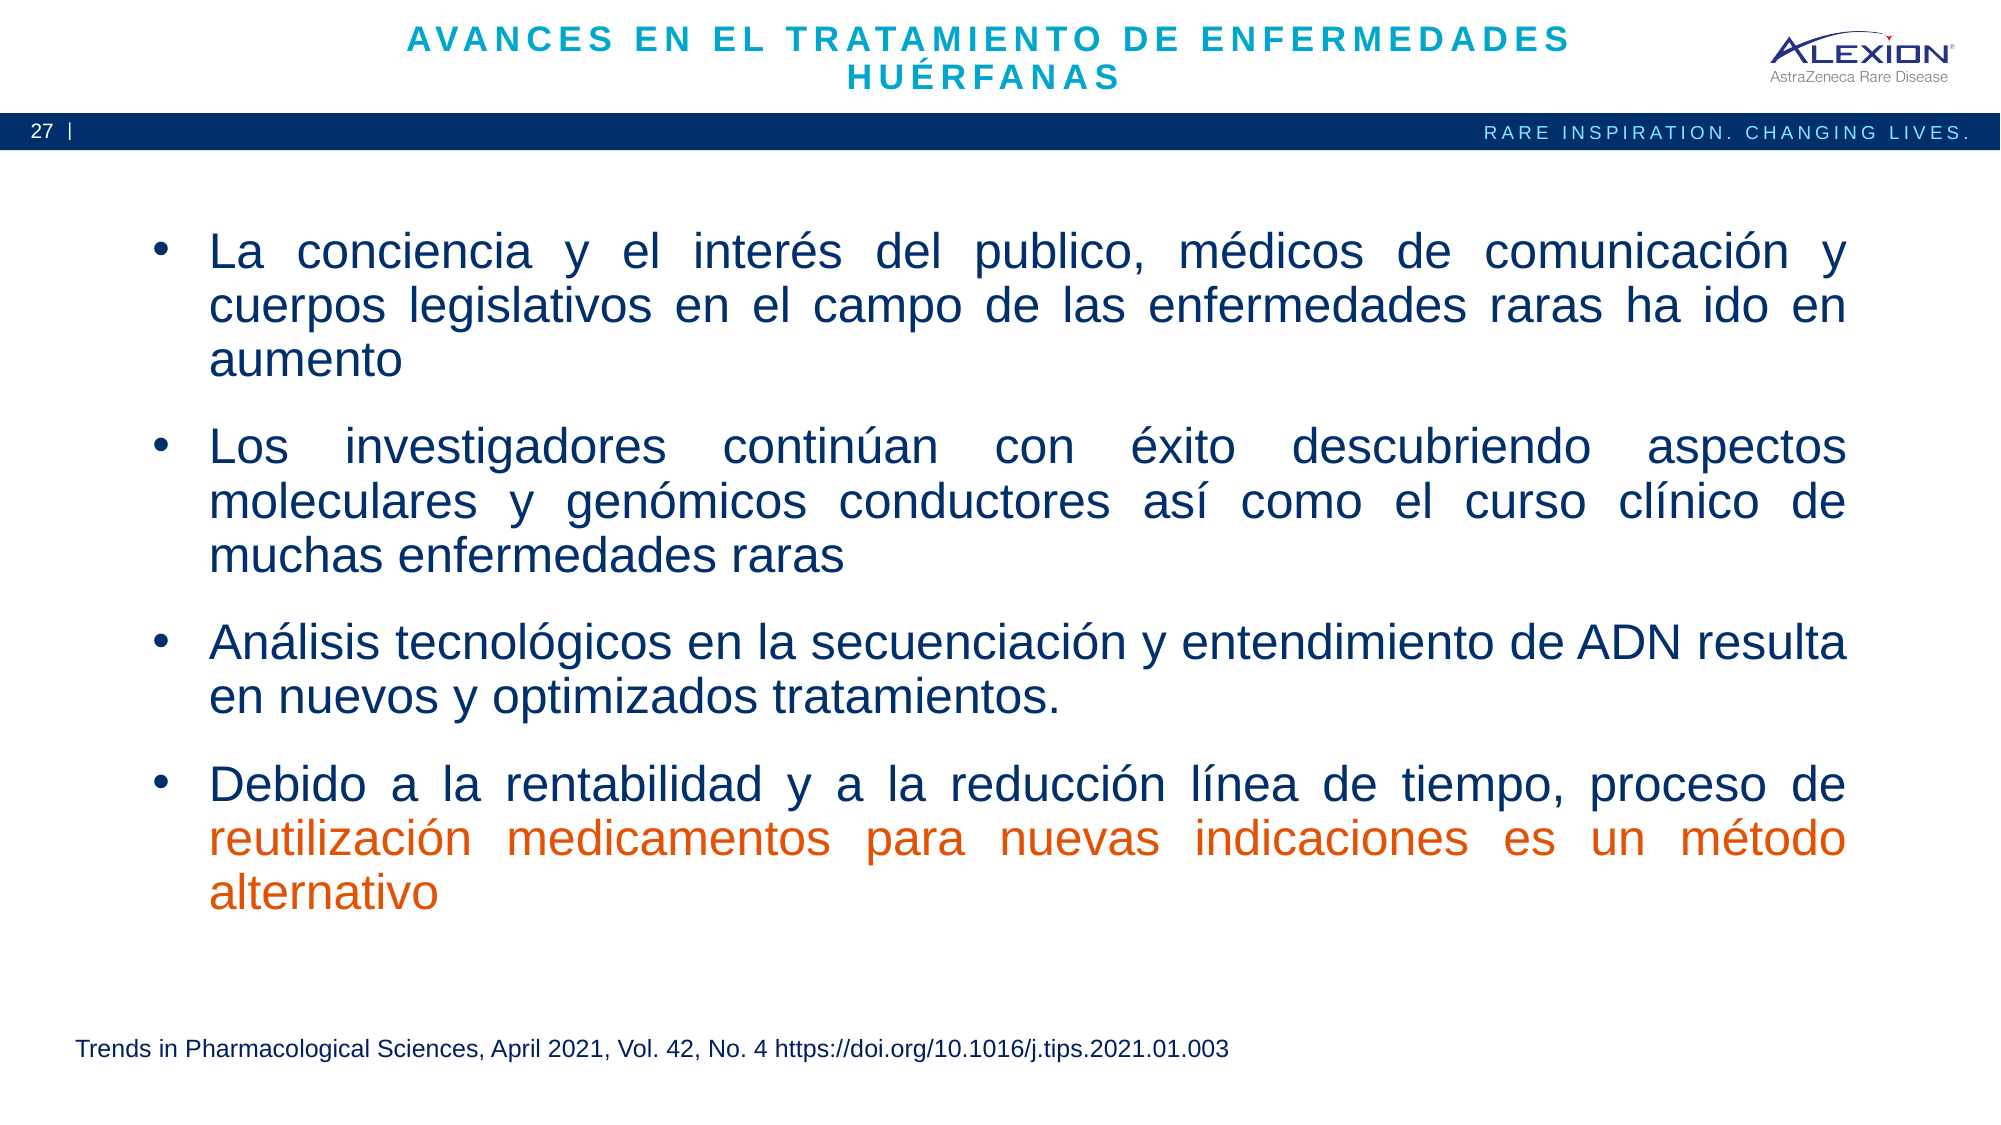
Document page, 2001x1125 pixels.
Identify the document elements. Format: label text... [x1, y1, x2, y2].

title Avances en el tratamiento de enfermedades huérfanas [246, 2, 1735, 116]
list La conciencia y el interés del publico, médicos de comunicación y cuerpos legislativos en el campo de las enfermedades raras ha ido en aumento Los investigadores continúan con éxito descubriendo aspectos moleculares y genómicos conductores así como el curso clínico de muchas enfermedades raras Análisis tecnológicos en la secuenciación y entendimiento de ADN resulta en nuevos y optimizados tratamientos. Debido a la rentabilidad y a la reducción línea de tiempo, proceso de reutilización medicamentos para nuevas indicaciones es un método alternativo [137, 216, 1863, 965]
picture [1770, 31, 1955, 82]
text_box Trends in Pharmacological Sciences, April 2021, Vol. 42, No. 4 https://doi.org/10.1016/j.tips.2021.01.003 [60, 1024, 1462, 1070]
